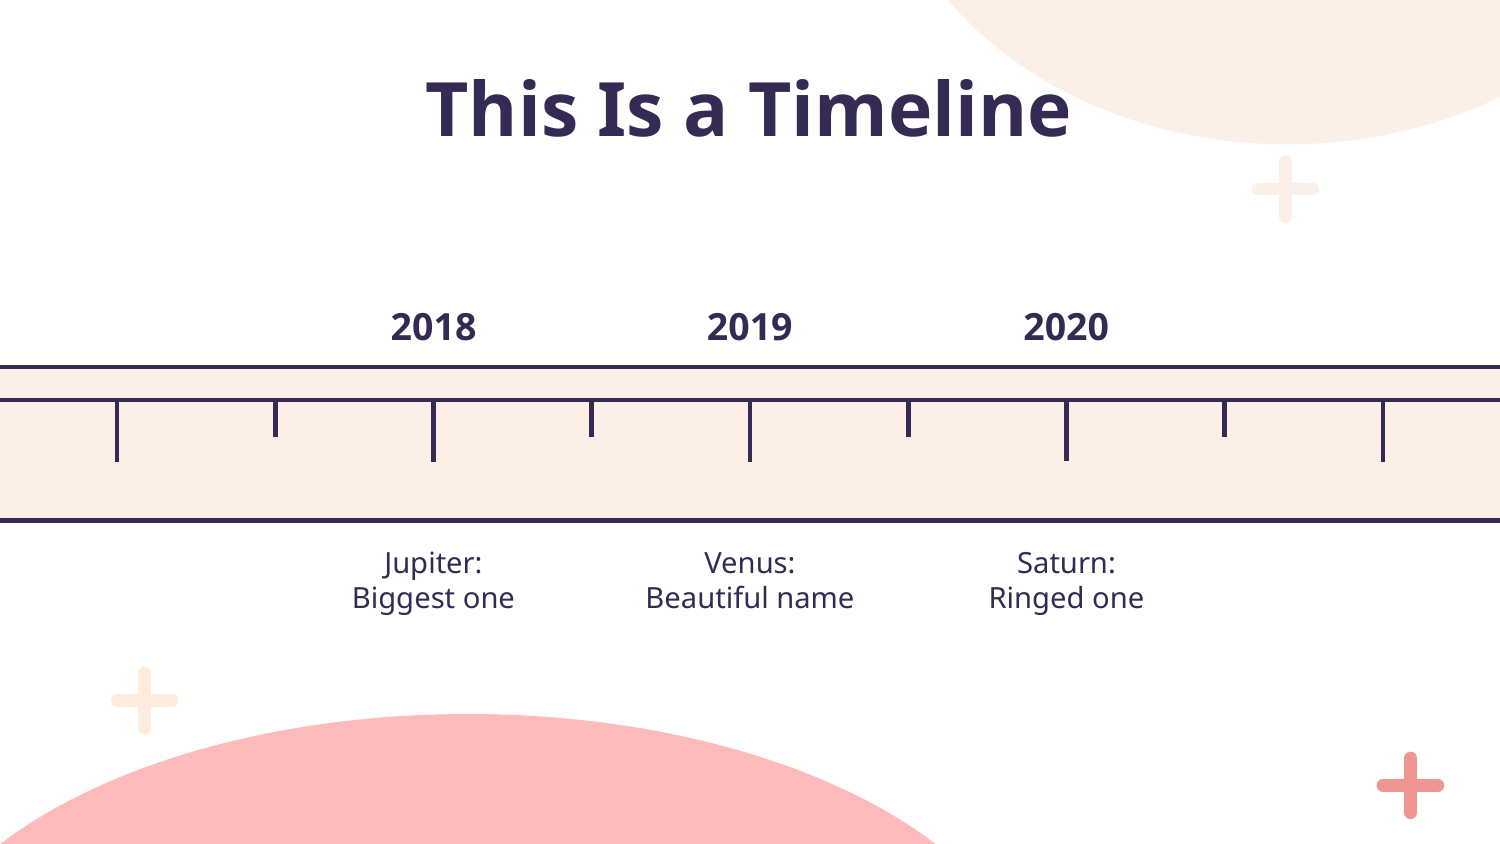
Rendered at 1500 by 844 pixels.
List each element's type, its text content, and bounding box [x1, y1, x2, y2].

text_box 2018 [351, 285, 516, 365]
text_box 2019 [668, 285, 832, 365]
text_box Venus: Beautiful name [616, 548, 884, 611]
title This Is a Timeline [115, 67, 1383, 162]
text_box Jupiter: Biggest one [300, 548, 567, 611]
text_box 2020 [984, 285, 1149, 365]
text_box Saturn: Ringed one [933, 548, 1200, 611]
text_box [0, 367, 1500, 400]
text_box [0, 400, 1500, 521]
